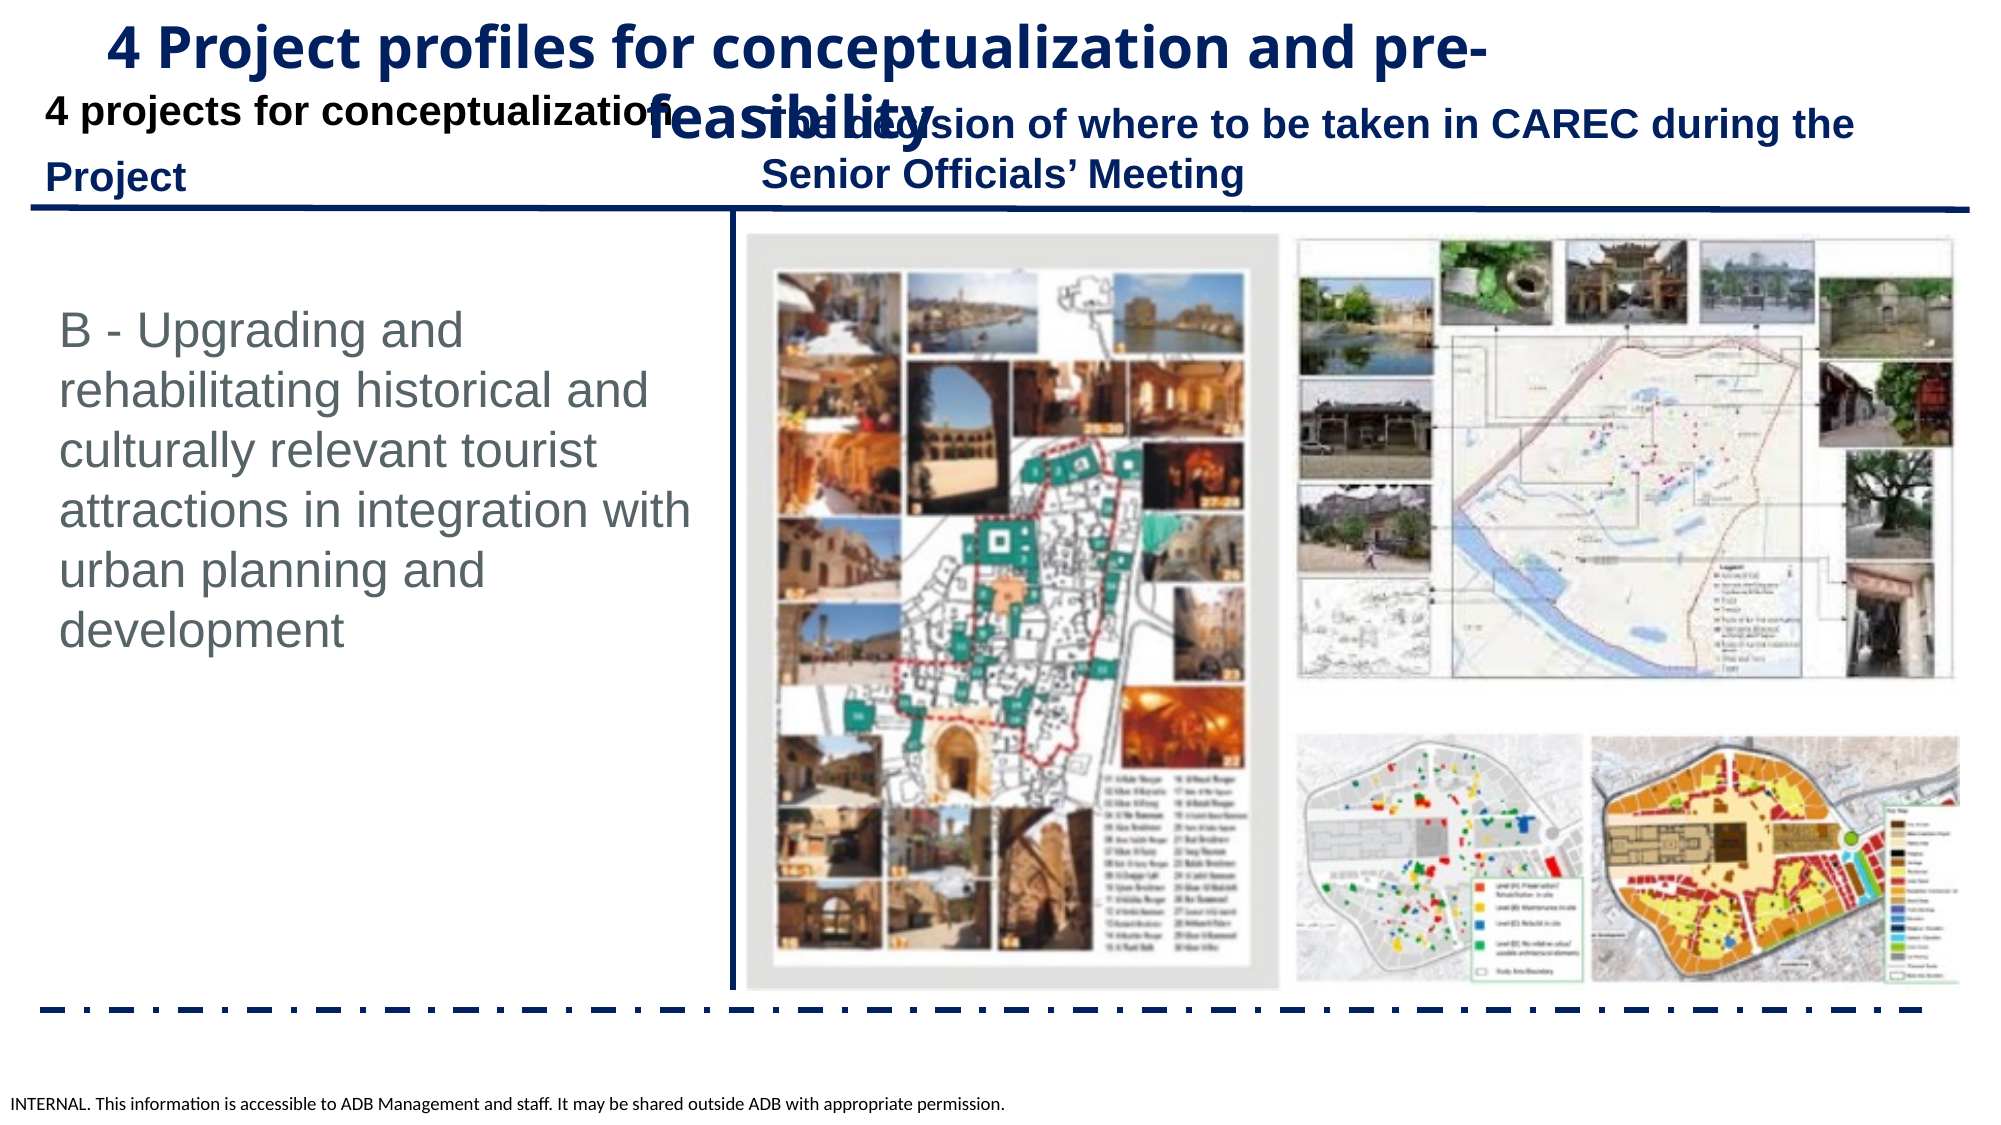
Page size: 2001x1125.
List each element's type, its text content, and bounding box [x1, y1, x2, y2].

text_box 4 Project profiles for conceptualization and pre-feasibility [8, 2, 1588, 158]
picture [746, 232, 1960, 991]
text_box The decision of where to be taken in CAREC during the Senior Officials’ Meeting [746, 89, 1962, 205]
text_box Project [30, 158, 281, 204]
text_box B - Upgrading and rehabilitating historical and culturally relevant tourist attractions in integration with urban planning and development [44, 290, 720, 666]
